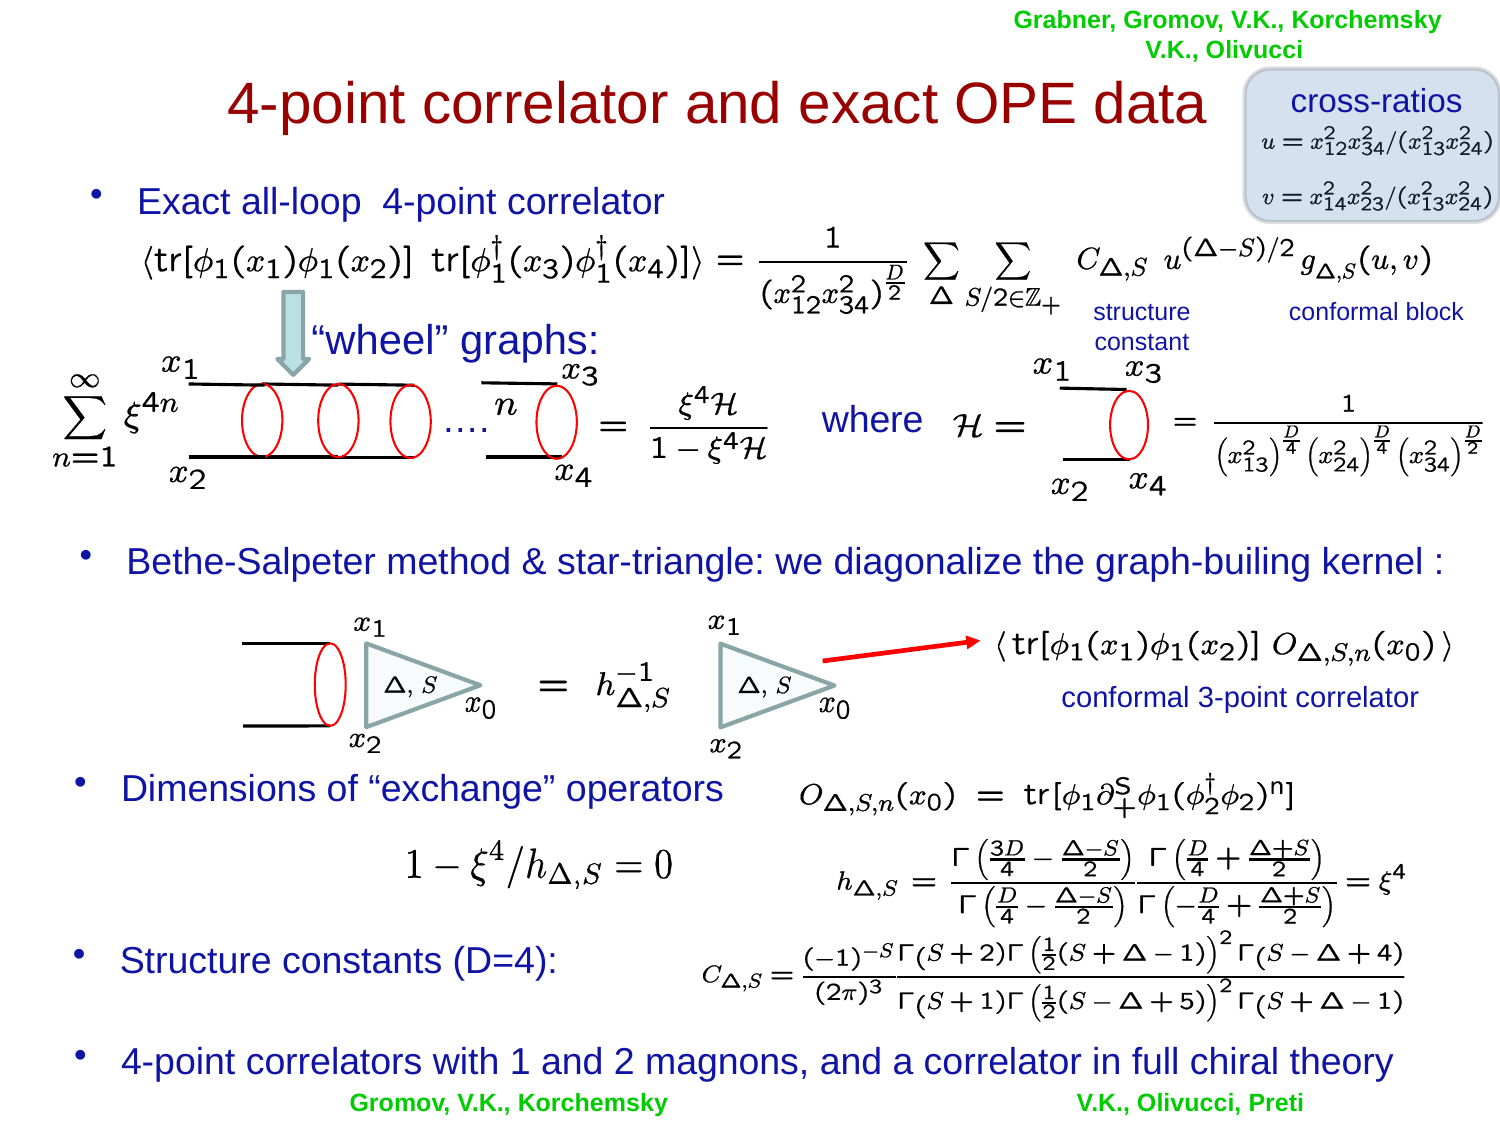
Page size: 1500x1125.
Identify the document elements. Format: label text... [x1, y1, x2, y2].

text_box structure constant [1076, 324, 1208, 356]
text_box 4-point correlator and exact OPE data [14, 37, 1240, 162]
text_box Structure constants (D=4): [58, 928, 595, 989]
picture [144, 235, 702, 284]
text_box Grabner, Gromov, V.K., Korchemsky V.K., Olivucci [998, 0, 1458, 71]
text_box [822, 640, 981, 662]
picture [407, 840, 673, 889]
text_box conformal 3-point correlator [1036, 675, 1445, 721]
text_box conformal block [1272, 287, 1481, 333]
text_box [241, 615, 850, 759]
picture [702, 929, 1405, 1022]
text_box Exact all-loop 4-point correlator [75, 169, 718, 229]
picture [997, 630, 1451, 667]
text_box Dimensions of “exchange” operators [59, 756, 778, 817]
picture [800, 771, 1293, 819]
text_box Bethe-Salpeter method & star-triangle: we diagonalize the graph-builing kernel : [64, 529, 1488, 590]
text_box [53, 291, 598, 490]
text_box V.K., Olivucci, Preti [1061, 1079, 1320, 1124]
text_box Gromov, V.K., Korchemsky [334, 1079, 684, 1124]
text_box where [801, 388, 944, 448]
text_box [953, 357, 1483, 502]
picture [599, 386, 768, 465]
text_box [1244, 68, 1500, 223]
picture [837, 838, 1406, 928]
picture [717, 226, 1431, 315]
text_box 4-point correlators with 1 and 2 magnons, and a correlator in full chiral theory [59, 1029, 1445, 1090]
